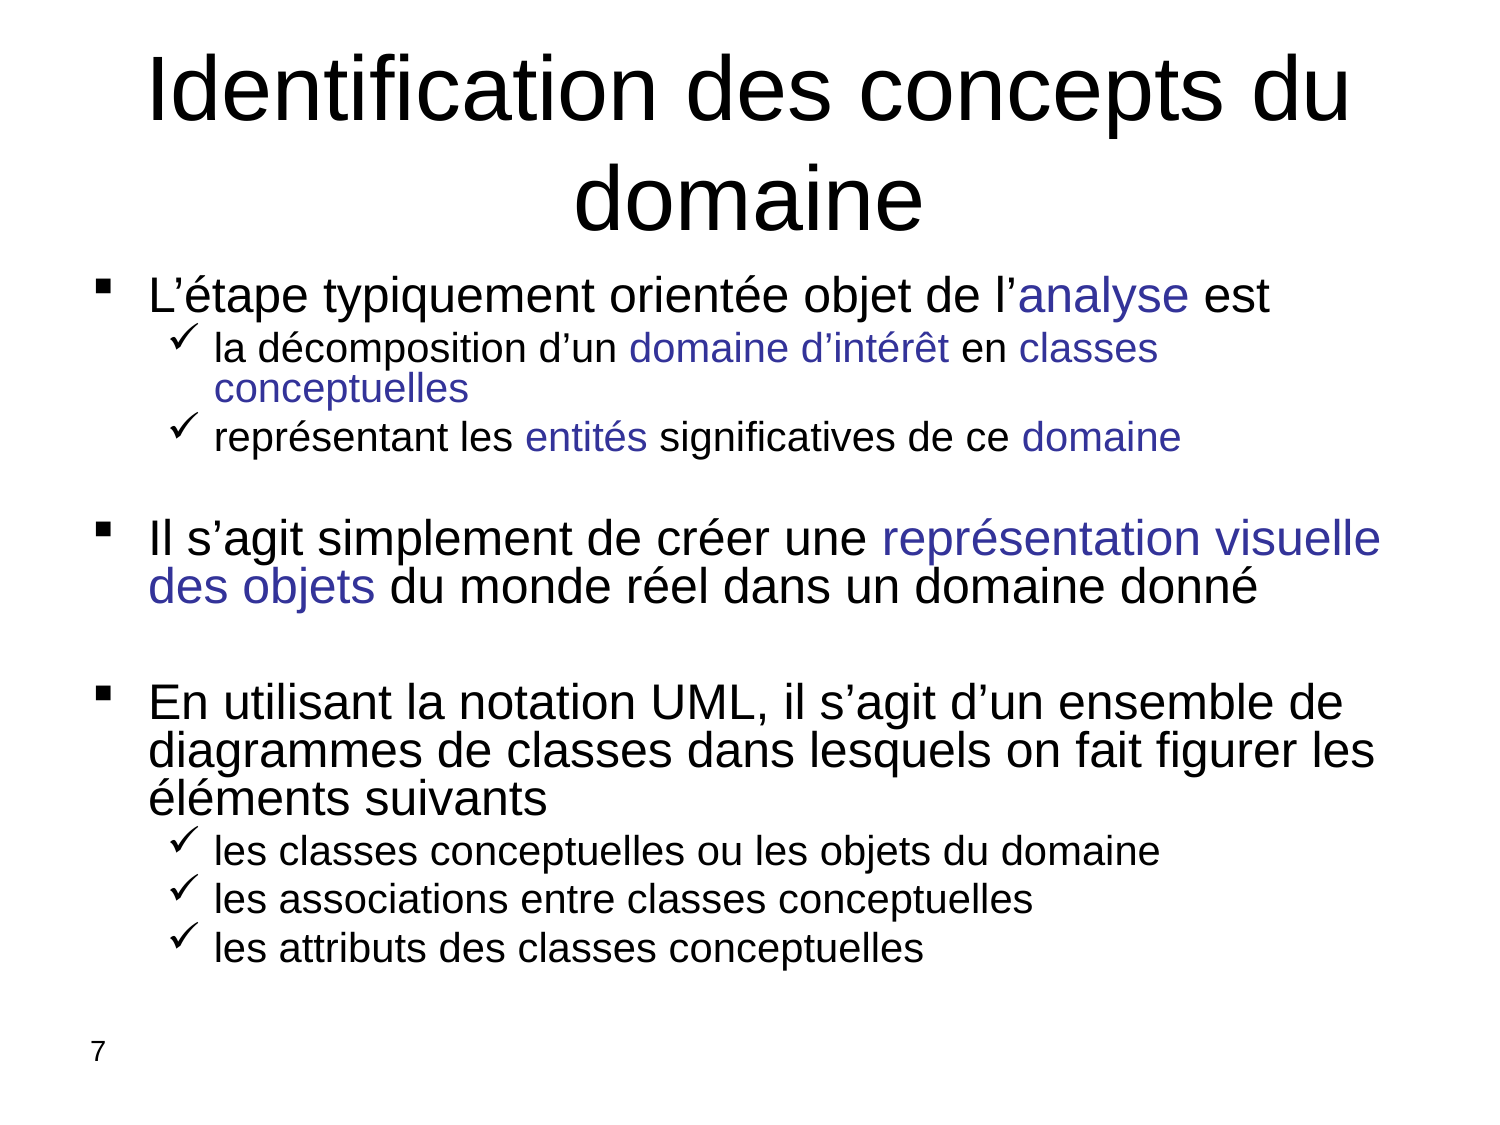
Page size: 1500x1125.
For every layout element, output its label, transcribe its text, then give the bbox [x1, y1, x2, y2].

title Identification des concepts du domaine [74, 44, 1426, 233]
list L’étape typiquement orientée objet de l’analyse est la décomposition d’un domaine d’intérêt en classes conceptuelles représentant les entités significatives de ce domaine Il s’agit simplement de créer une représentation visuelle des objets du monde réel dans un domaine donné En utilisant la notation UML, il s’agit d’un ensemble de diagrammes de classes dans lesquels on fait figurer les éléments suivants les classes conceptuelles ou les objets du domaine les associations entre classes conceptuelles les attributs des classes conceptuelles [76, 266, 1428, 1010]
slide_number 7 [74, 1024, 426, 1103]
